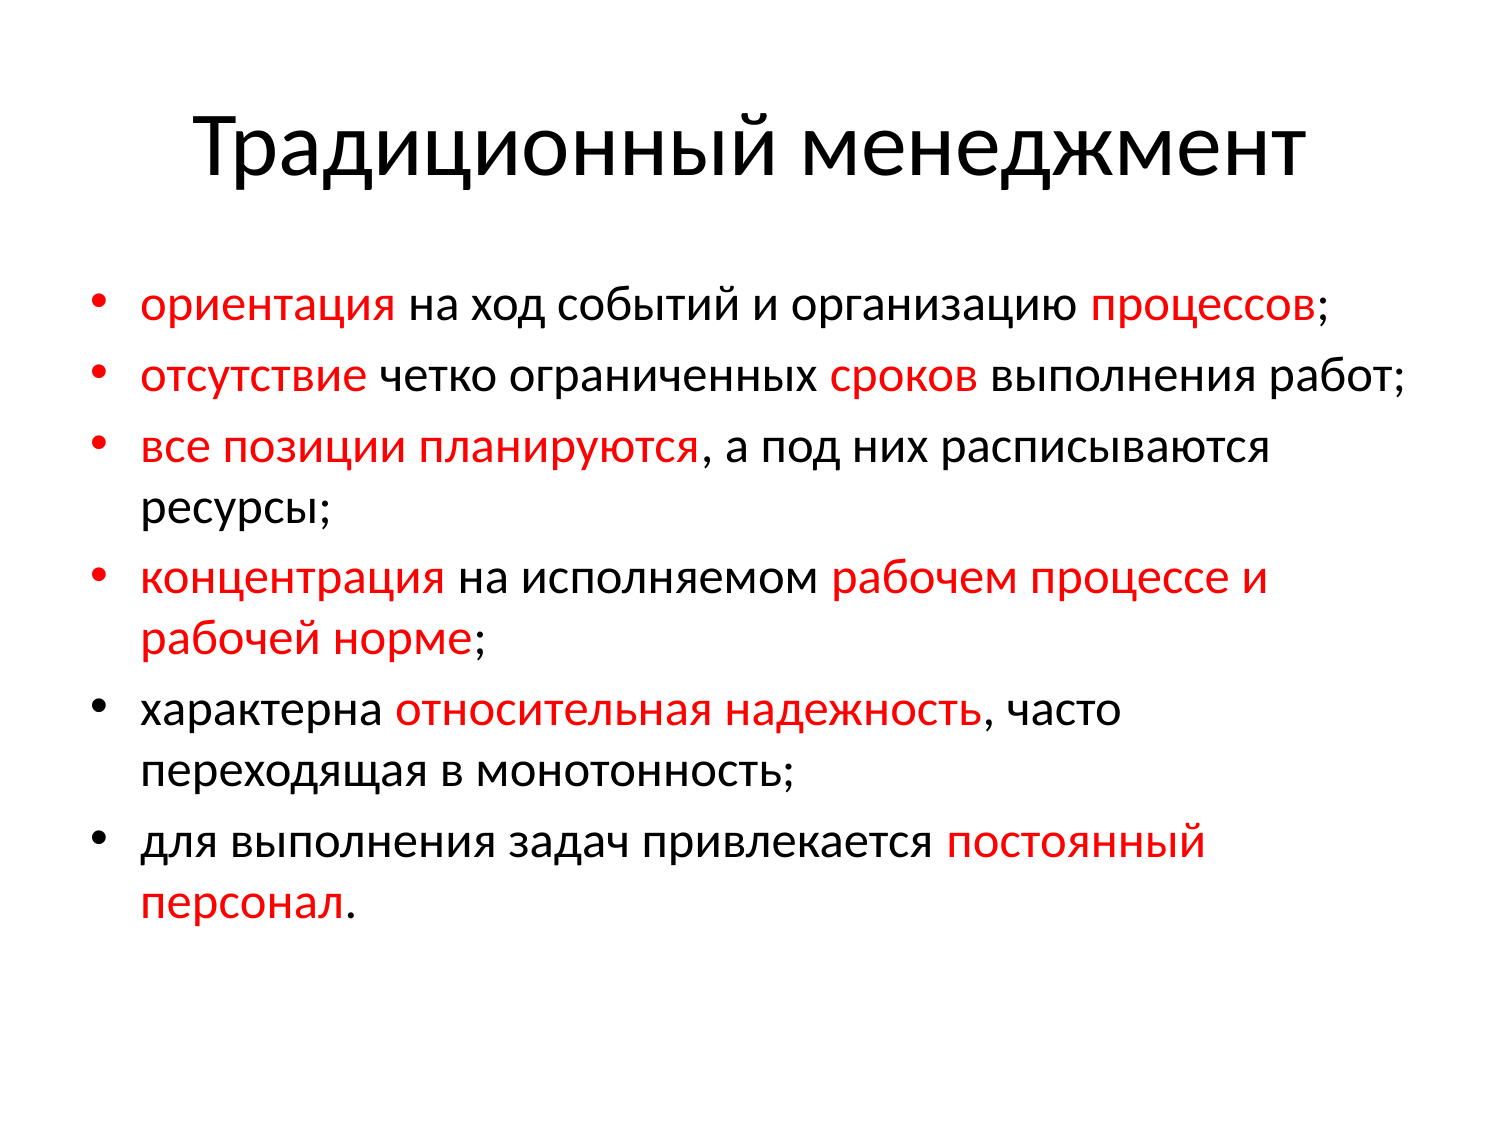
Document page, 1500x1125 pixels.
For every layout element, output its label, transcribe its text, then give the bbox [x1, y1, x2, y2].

title Традиционный менеджмент [75, 45, 1425, 233]
list ориентация на ход событий и организацию процессов; отсутствие четко ограниченных сроков выполнения работ; все позиции планируются, а под них расписываются ресурсы; концентрация на исполняемом рабочем процессе и рабочей норме; характерна относительная надежность, часто переходящая в монотонность; для выполнения задач привлекается постоянный персонал. [75, 262, 1425, 1005]
